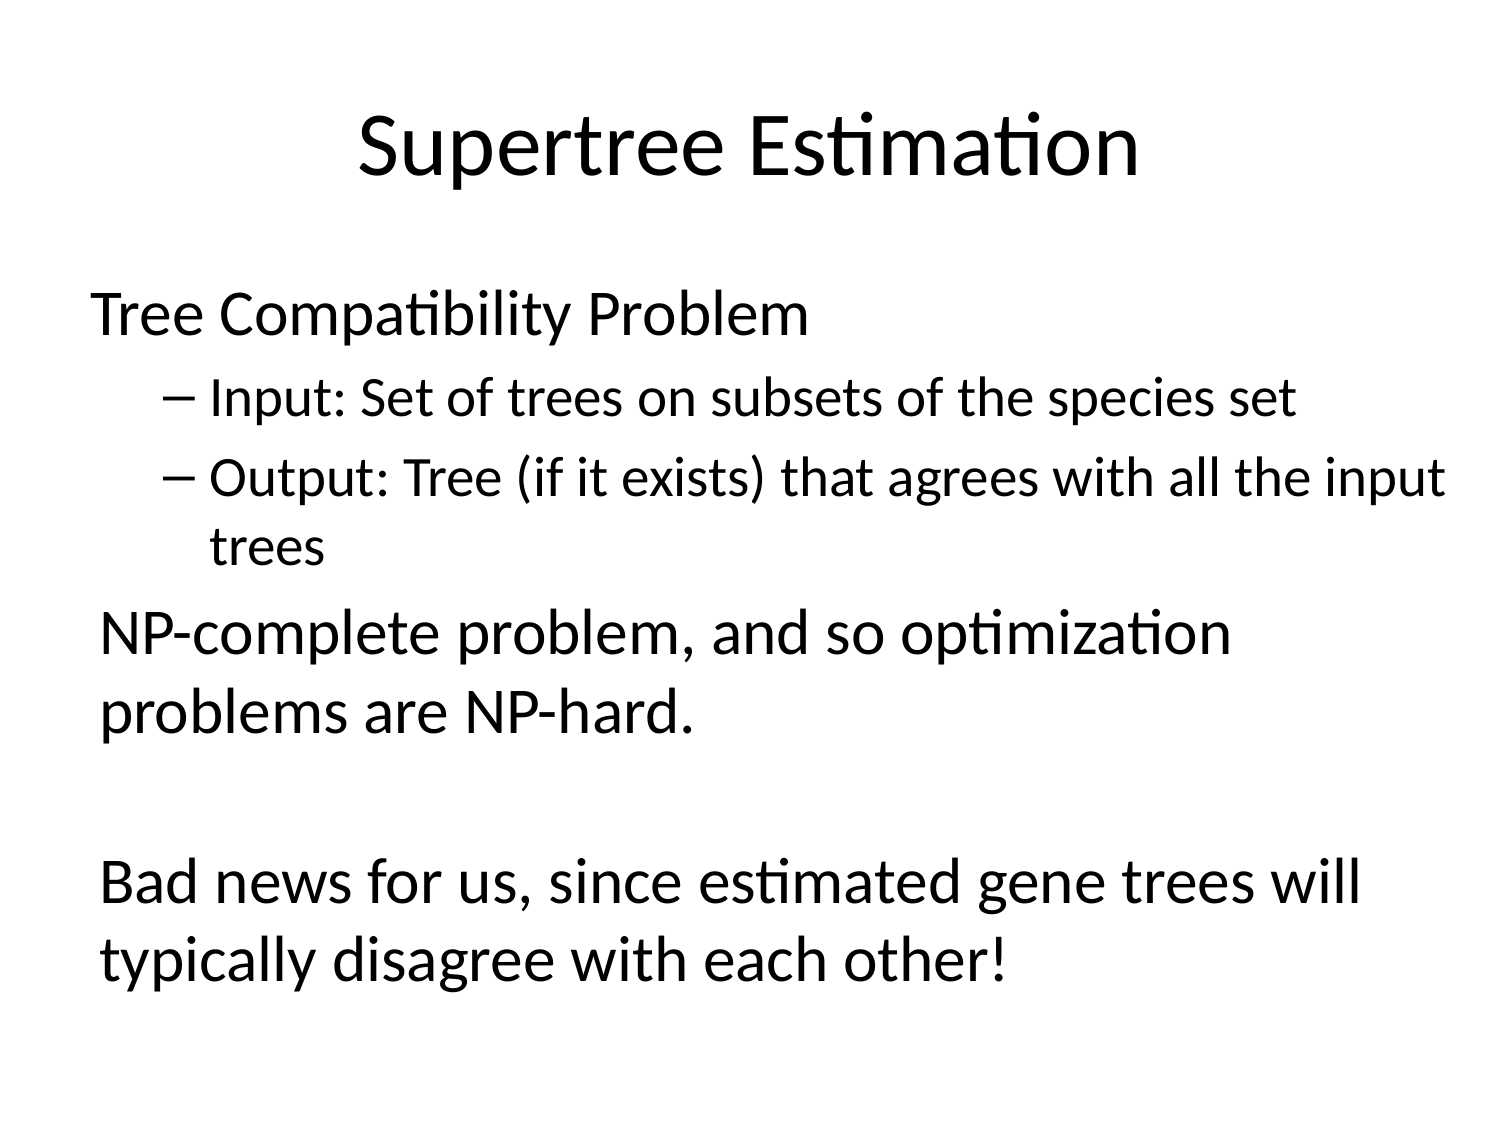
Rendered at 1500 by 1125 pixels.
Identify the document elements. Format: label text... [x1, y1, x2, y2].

list Tree Compatibility Problem Input: Set of trees on subsets of the species set Output: Tree (if it exists) that agrees with all the input trees NP-complete problem, and so optimization problems are NP-hard. Bad news for us, since estimated gene trees will typically disagree with each other! [75, 262, 1500, 1005]
title Supertree Estimation [75, 45, 1425, 233]
